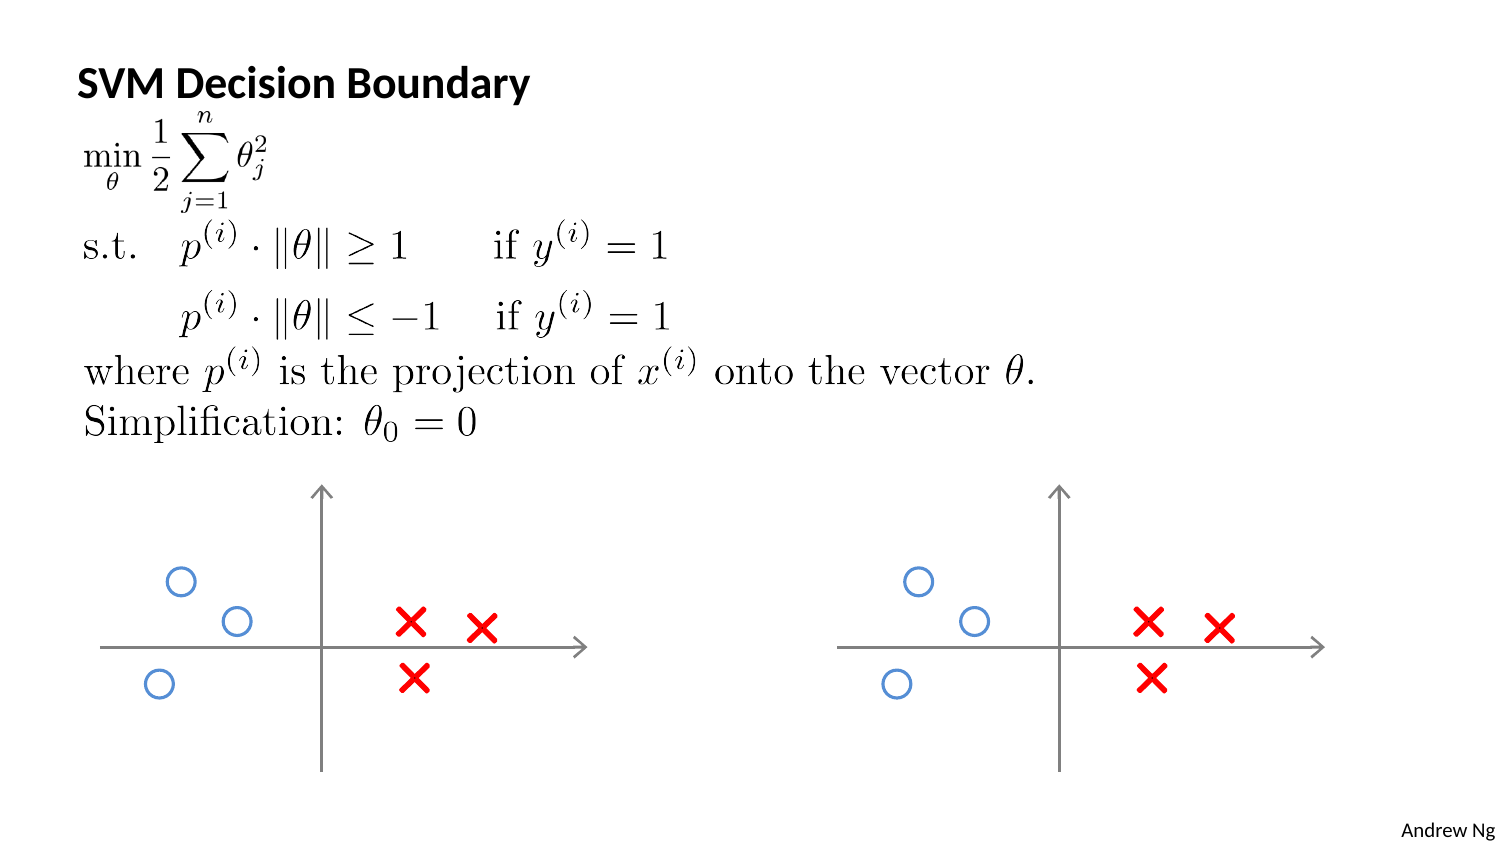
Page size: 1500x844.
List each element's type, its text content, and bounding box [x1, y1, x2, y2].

text_box [958, 605, 991, 638]
text_box SVM Decision Boundary [62, 45, 1425, 116]
text_box [143, 668, 176, 701]
picture [84, 218, 669, 341]
text_box [395, 605, 428, 638]
text_box [1132, 605, 1165, 638]
picture [84, 111, 267, 213]
text_box [165, 565, 198, 598]
text_box [221, 605, 254, 638]
text_box [1203, 612, 1236, 645]
text_box [466, 612, 499, 645]
picture [84, 346, 1033, 443]
text_box [1136, 661, 1169, 695]
text_box [880, 668, 913, 701]
text_box [398, 661, 431, 695]
text_box [902, 565, 935, 598]
